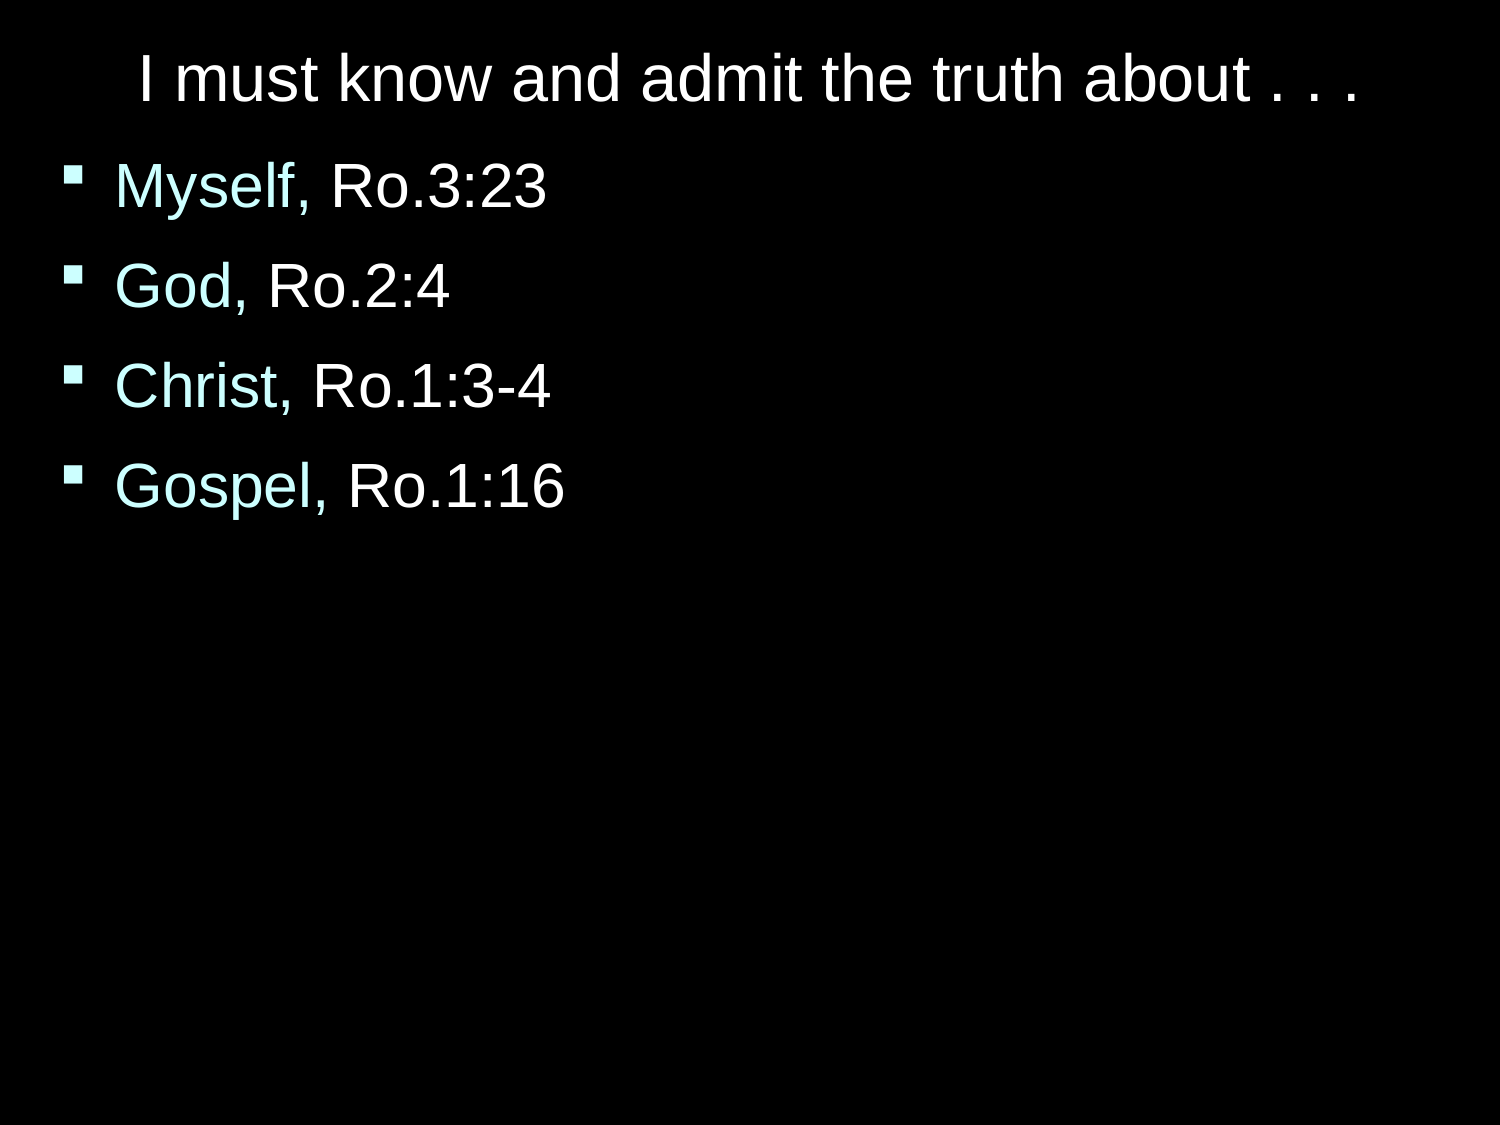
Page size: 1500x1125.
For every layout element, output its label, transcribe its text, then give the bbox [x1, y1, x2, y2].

title I must know and admit the truth about . . . [43, 24, 1457, 125]
list Myself, Ro.3:23 God, Ro.2:4 Christ, Ro.1:3-4 Gospel, Ro.1:16 [43, 137, 1457, 1088]
